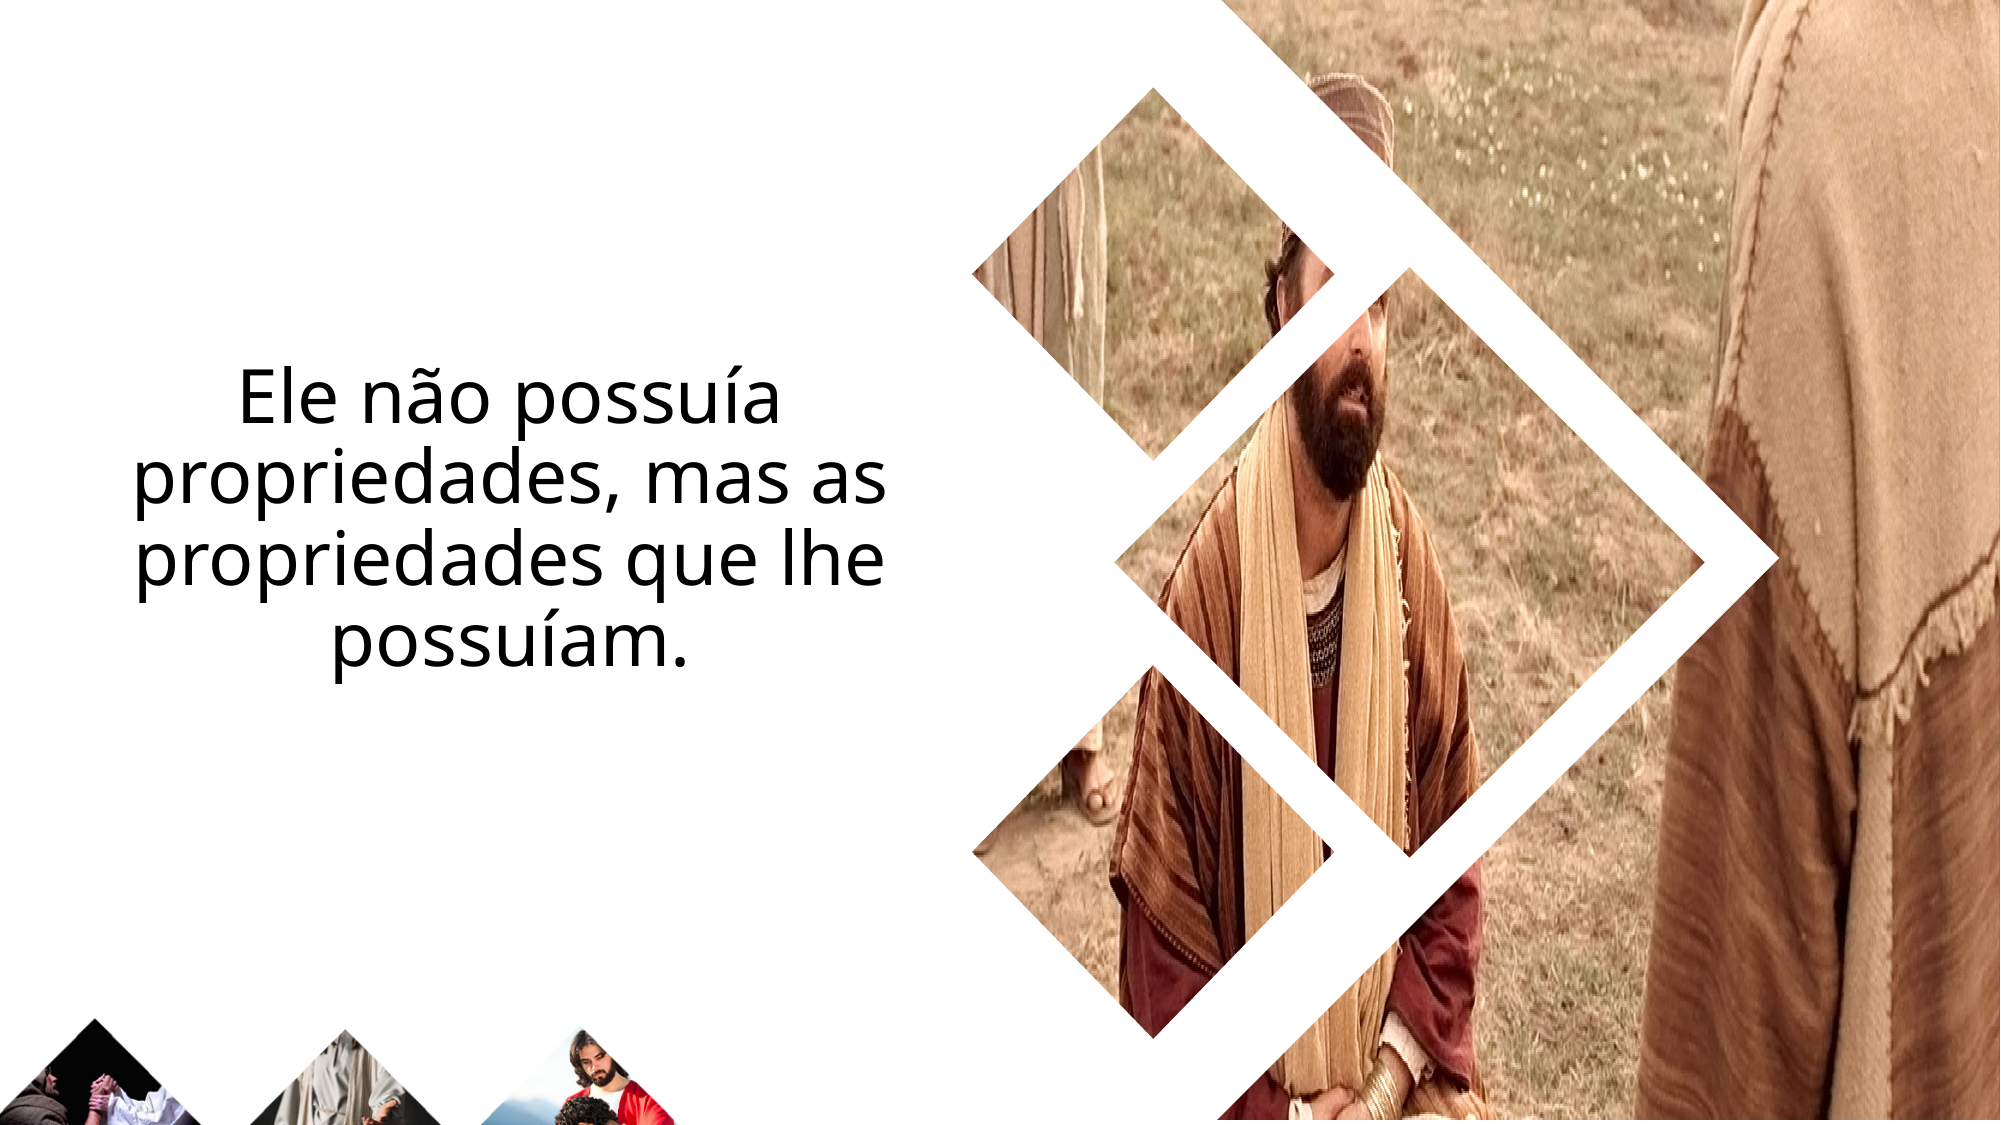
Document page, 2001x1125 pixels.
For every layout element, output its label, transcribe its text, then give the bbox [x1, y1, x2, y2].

list Ele não possuía propriedades, mas as propriedades que lhe possuíam. [95, 77, 926, 963]
picture [0, 0, 2001, 1125]
